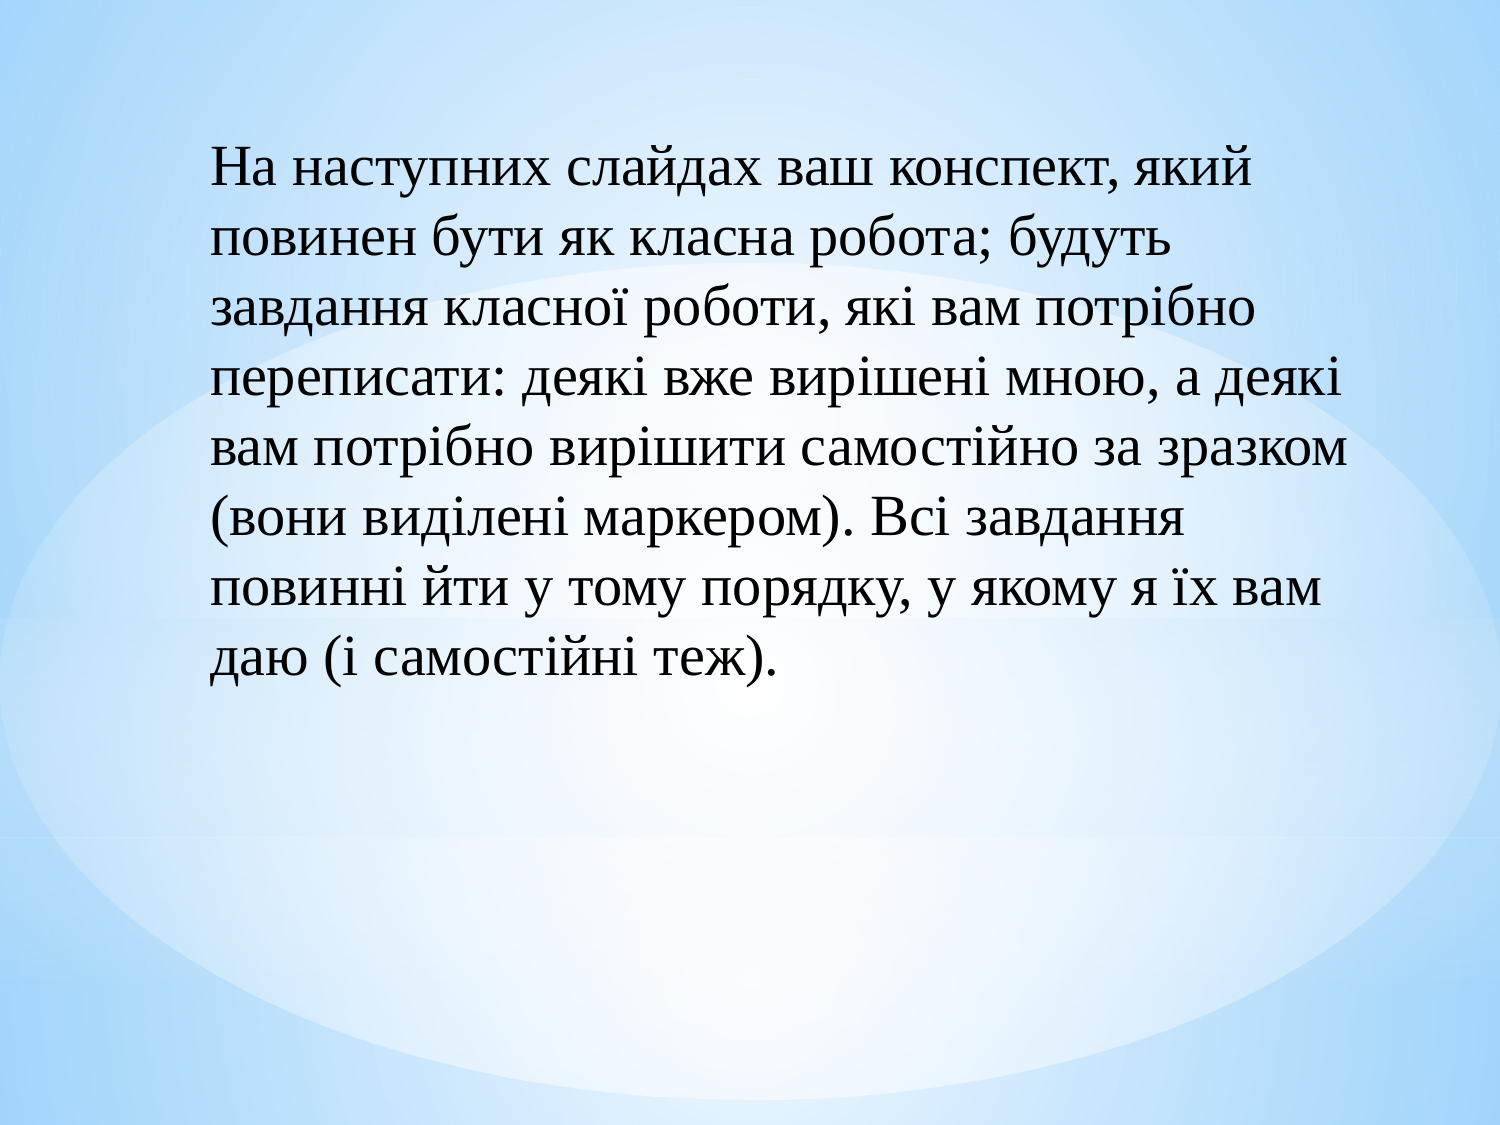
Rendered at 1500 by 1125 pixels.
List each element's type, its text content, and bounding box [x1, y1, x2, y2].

list На наступних слайдах ваш конспект, який повинен бути як класна робота; будуть завдання класної роботи, які вам потрібно переписати: деякі вже вирішені мною, а деякі вам потрібно вирішити самостійно за зразком (вони виділені маркером). Всі завдання повинні йти у тому порядку, у якому я їх вам даю (і самостійні теж). [187, 120, 1376, 846]
